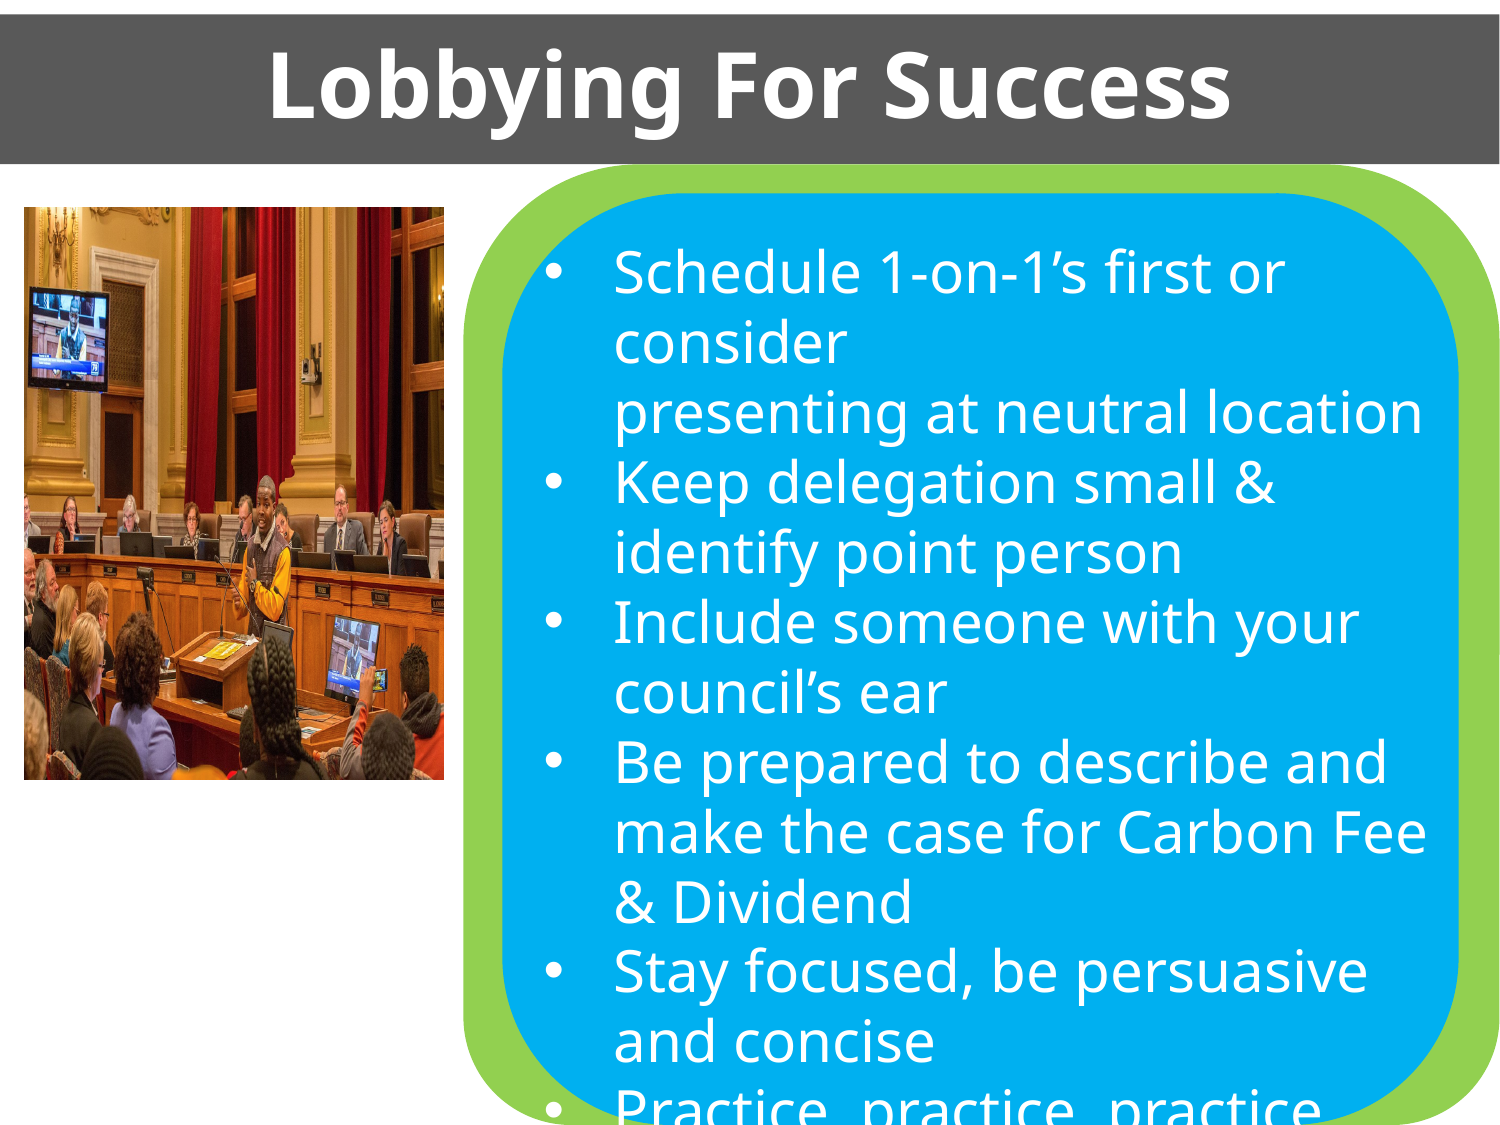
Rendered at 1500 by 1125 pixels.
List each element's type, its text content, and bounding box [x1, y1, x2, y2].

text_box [463, 164, 1500, 1125]
picture [24, 206, 445, 780]
text_box Lobbying For Success [0, 14, 1500, 165]
